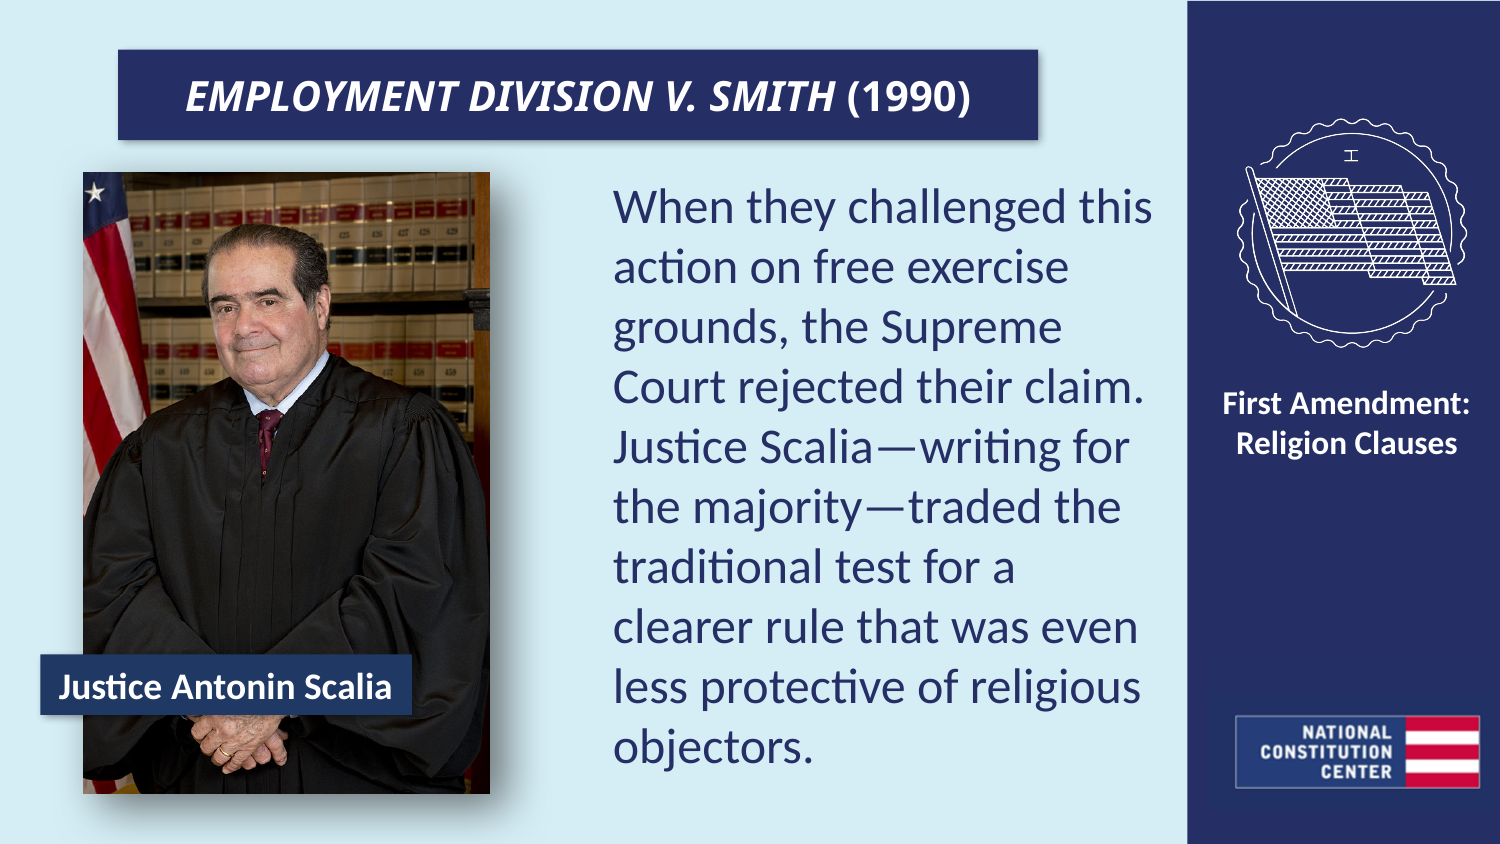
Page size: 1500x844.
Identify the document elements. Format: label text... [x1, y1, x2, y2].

text_box When they challenged this action on free exercise grounds, the Supreme Court rejected their claim. Justice Scalia—writing for the majority—traded the traditional test for a clearer rule that was even less protective of religious objectors. [597, 165, 1172, 787]
picture [82, 171, 491, 794]
text_box EMPLOYMENT DIVISION V. SMITH (1990) [118, 49, 1039, 141]
picture [1225, 106, 1479, 360]
picture [1208, 654, 1495, 811]
text_box Justice Antonin Scalia [40, 654, 77, 715]
